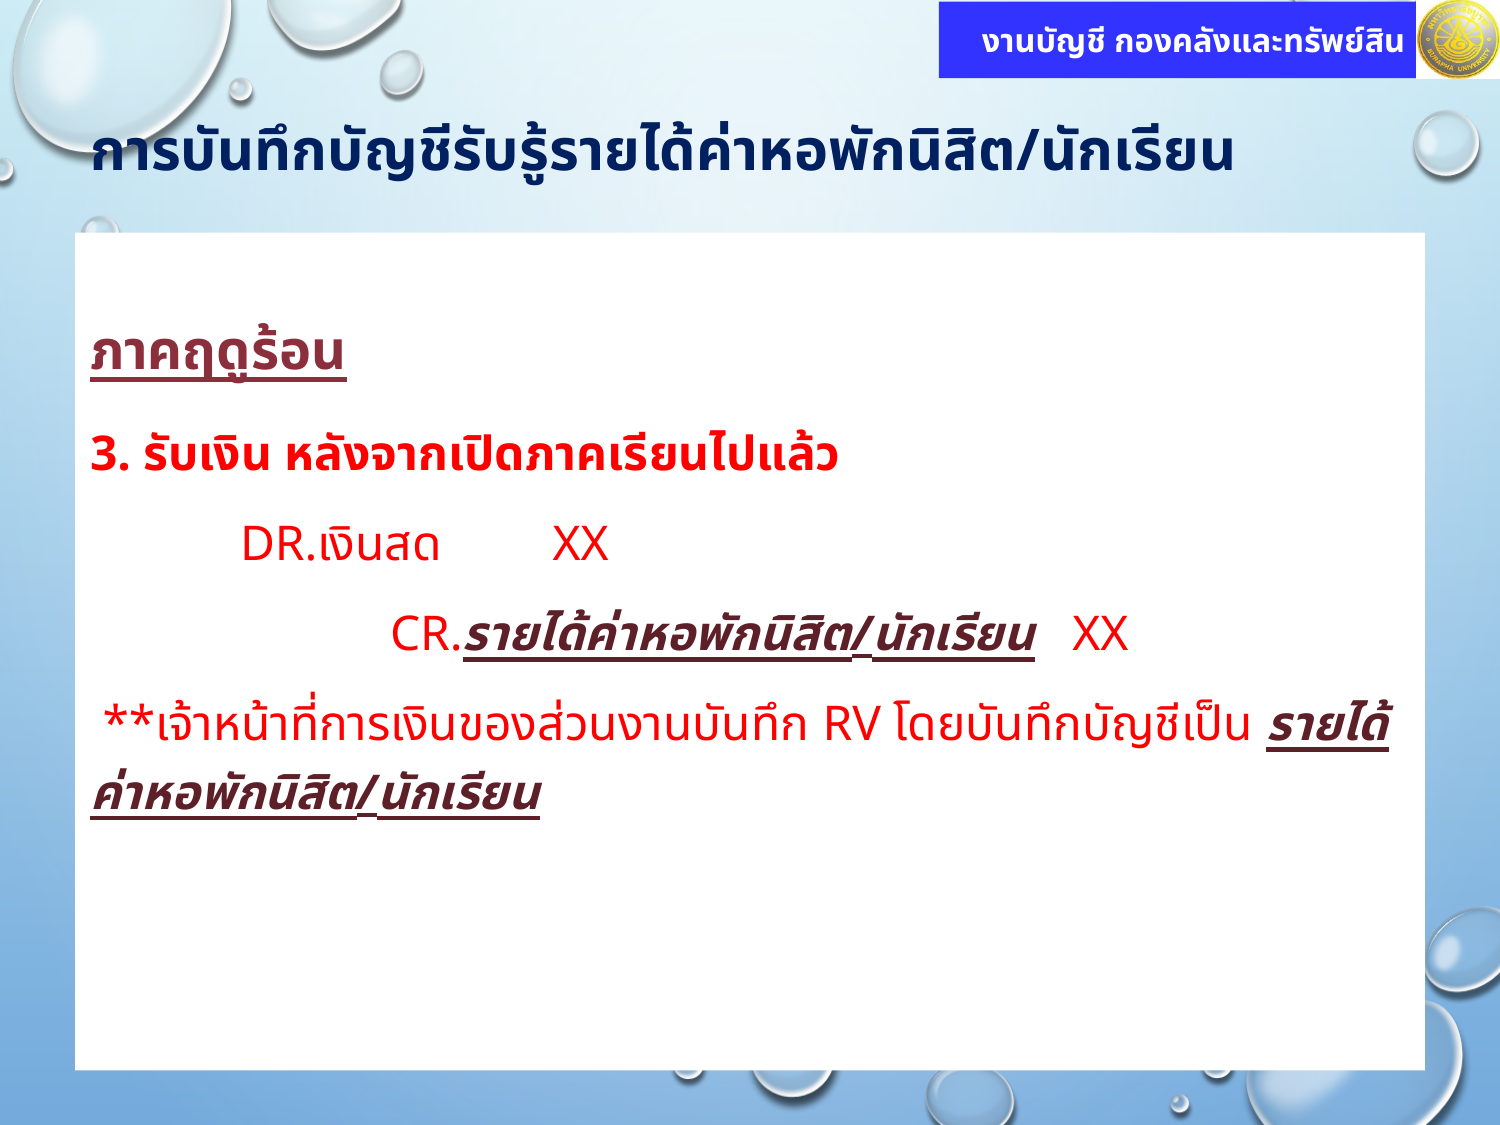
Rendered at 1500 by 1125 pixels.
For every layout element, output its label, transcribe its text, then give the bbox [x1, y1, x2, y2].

list ภาคฤดูร้อน 3. รับเงิน หลังจากเปิดภาคเรียนไปแล้ว Dr.เงินสด XX Cr.รายได้ค่าหอพักนิสิต/นักเรียน XX **เจ้าหน้าที่การเงินของส่วนงานบันทึก RV โดยบันทึกบัญชีเป็น รายได้ค่าหอพักนิสิต/นักเรียน [75, 232, 1425, 1071]
picture [0, 0, 1500, 1125]
title การบันทึกบัญชีรับรู้รายได้ค่าหอพักนิสิต/นักเรียน [75, 93, 1424, 210]
text_box งานบัญชี กองคลังและทรัพย์สิน [938, 1, 1412, 79]
